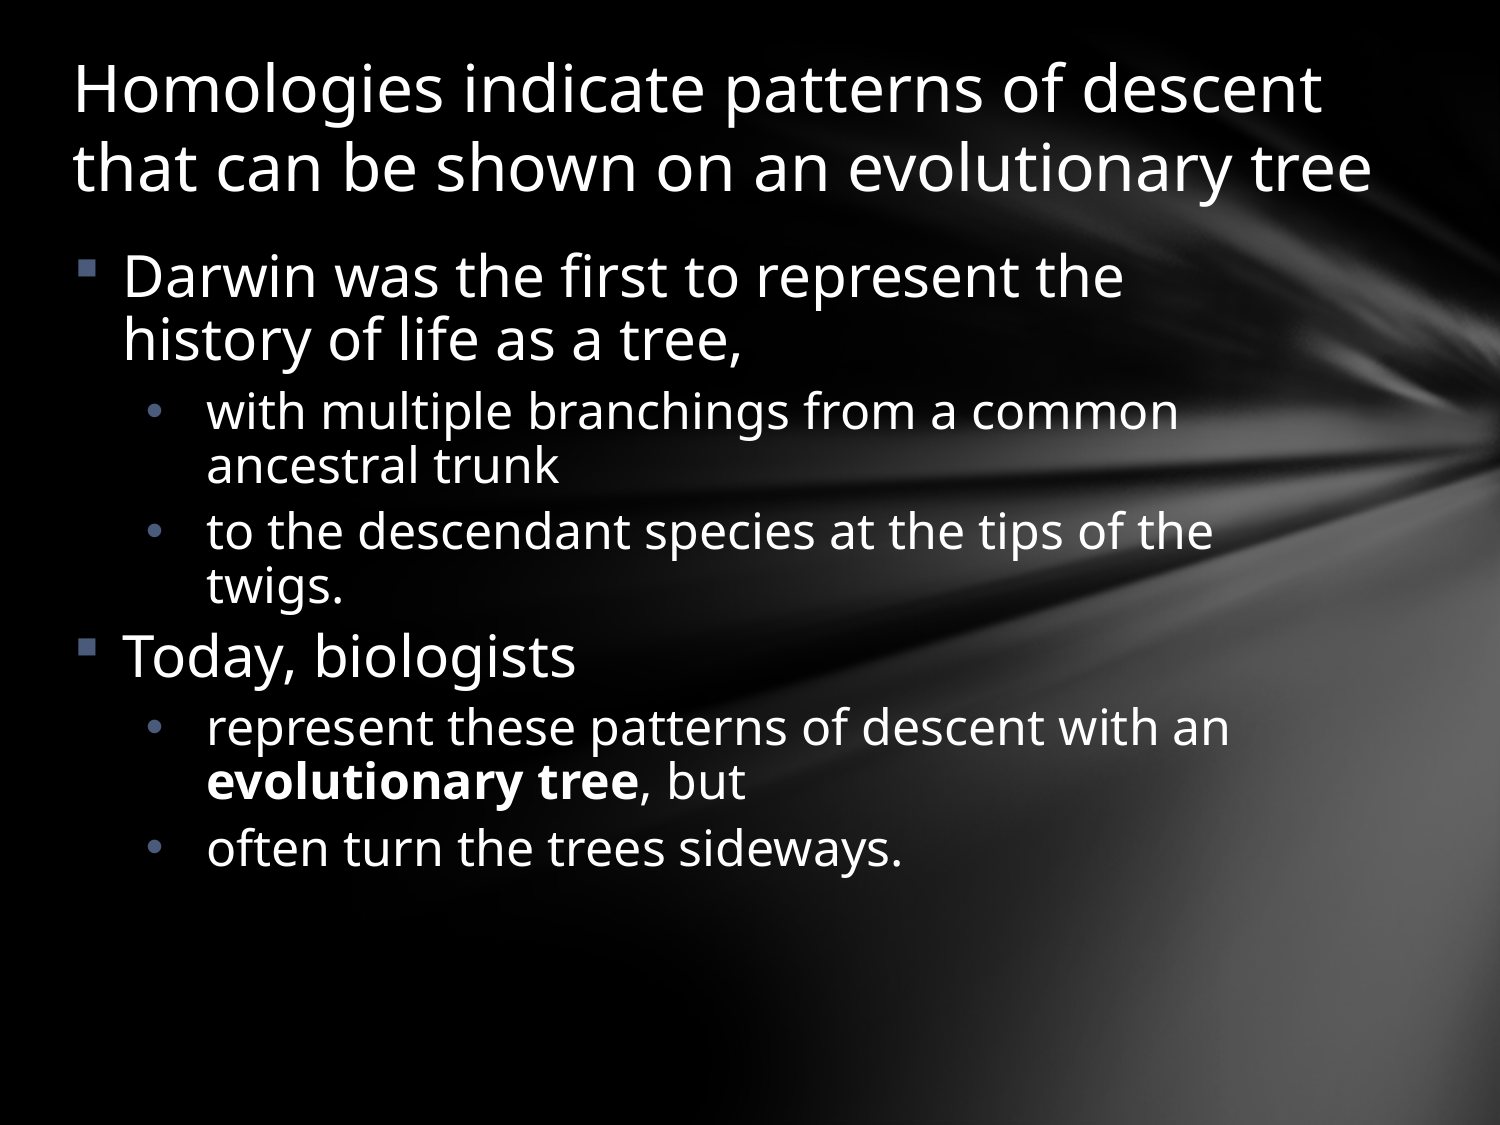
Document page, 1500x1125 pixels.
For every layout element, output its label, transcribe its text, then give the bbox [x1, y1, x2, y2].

list Darwin was the first to represent the history of life as a tree, with multiple branchings from a common ancestral trunk to the descendant species at the tips of the twigs. Today, biologists represent these patterns of descent with an evolutionary tree, but often turn the trees sideways. [57, 239, 1318, 1015]
title Homologies indicate patterns of descent that can be shown on an evolutionary tree [57, 37, 1413, 213]
